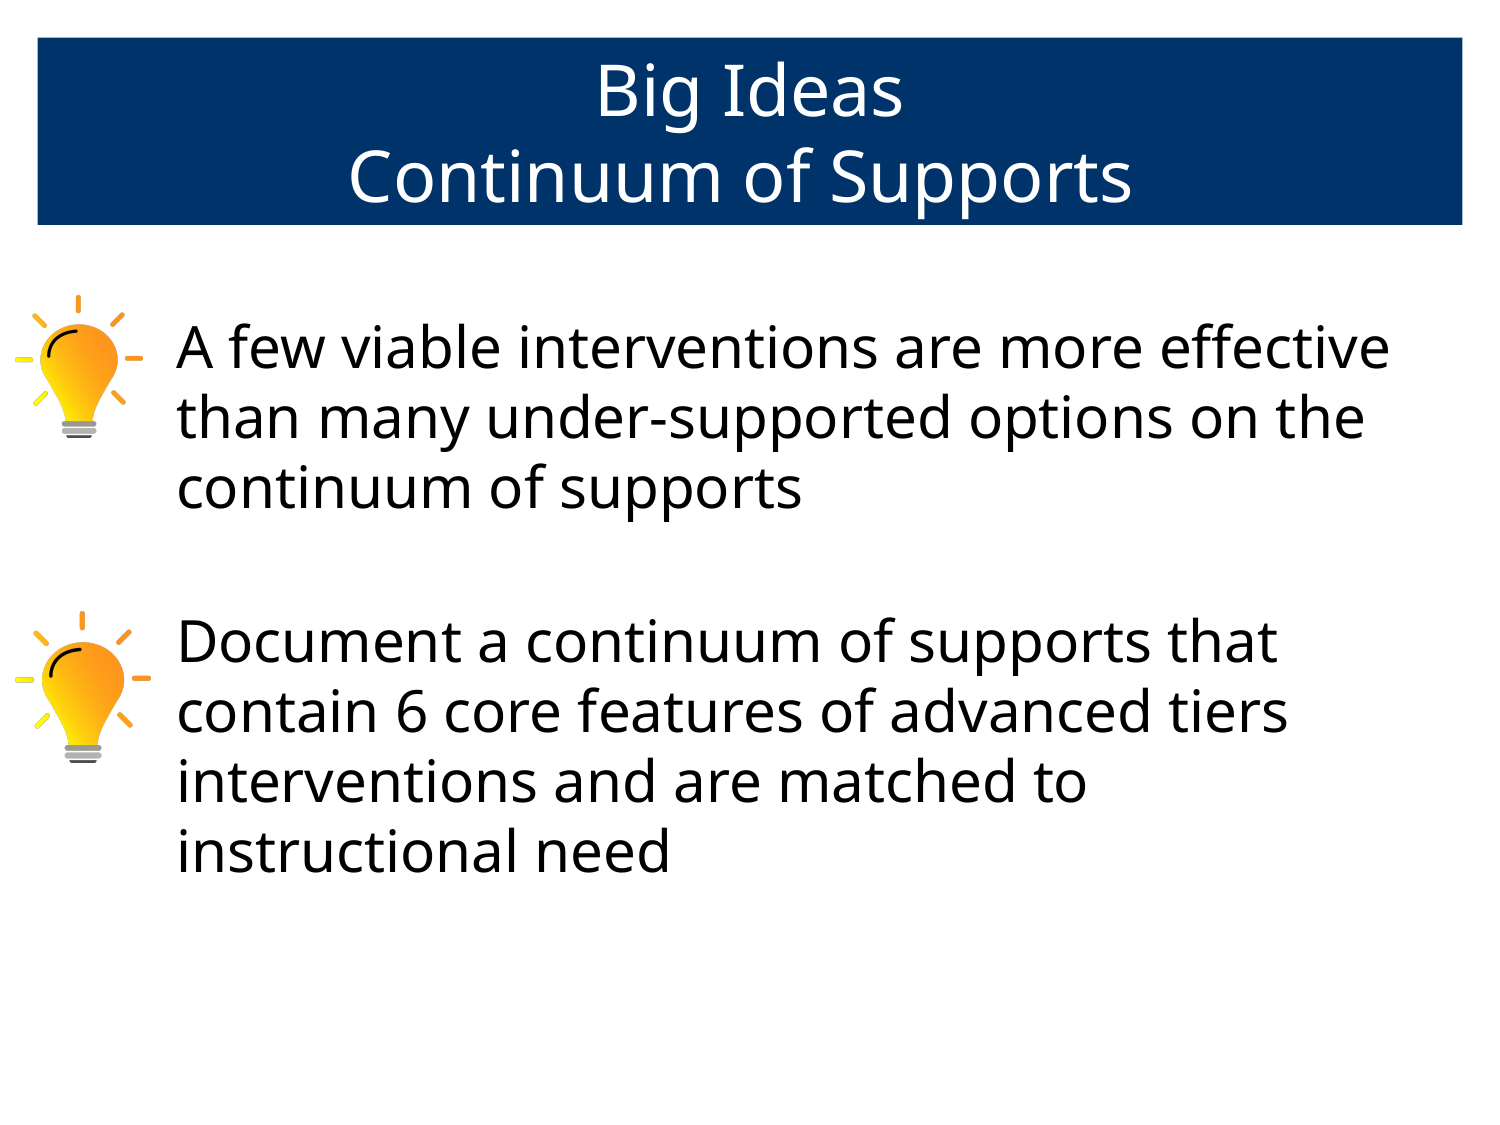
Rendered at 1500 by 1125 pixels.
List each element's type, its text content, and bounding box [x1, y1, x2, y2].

title Big Ideas Continuum of Supports [37, 37, 1463, 225]
picture [14, 295, 143, 438]
list A few viable interventions are more effective than many under-supported options on the continuum of supports Document a continuum of supports that contain 6 core features of advanced tiers interventions and are matched to instructional need [142, 302, 1441, 1053]
picture [14, 611, 151, 764]
